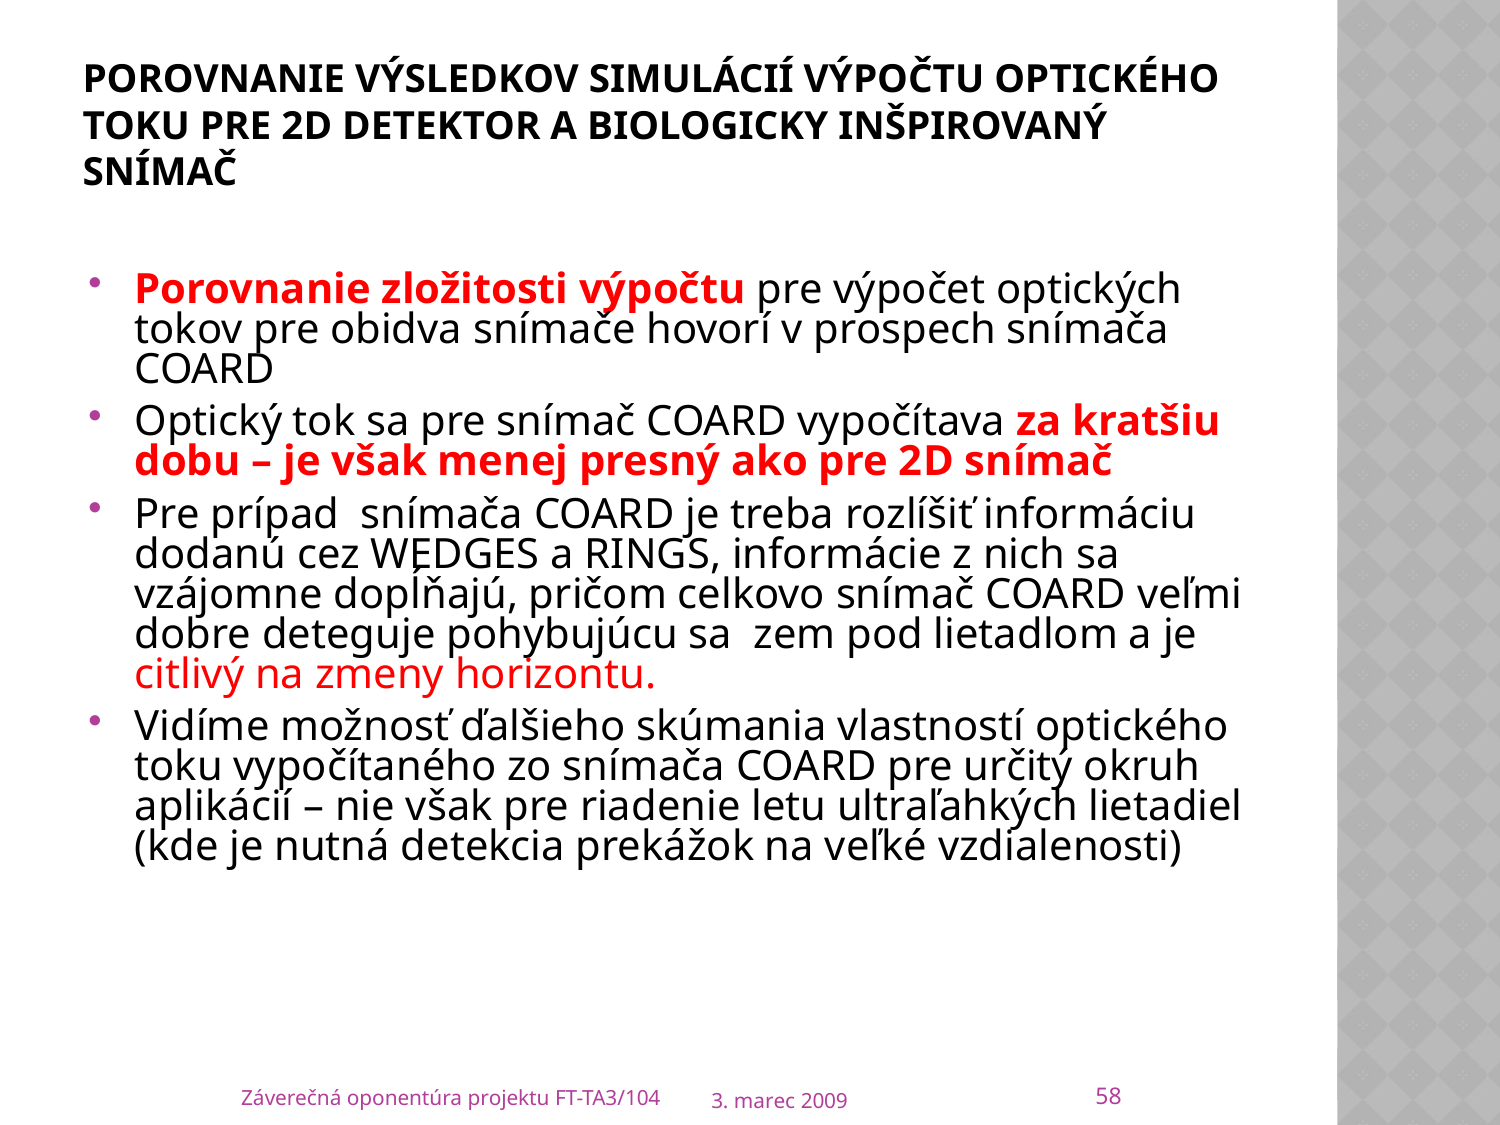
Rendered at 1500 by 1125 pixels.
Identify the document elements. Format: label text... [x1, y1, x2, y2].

slide_number 58 [1025, 1075, 1122, 1113]
title Porovnanie výsledkov simulácií výpočtu optického toku pre 2D detektor a biologicky inšpirovaný snímač [75, 52, 1263, 240]
list Porovnanie zložitosti výpočtu pre výpočet optických tokov pre obidva snímače hovorí v prospech snímača COARD Optický tok sa pre snímač COARD vypočítava za kratšiu dobu – je však menej presný ako pre 2D snímač Pre prípad snímača COARD je treba rozlíšiť informáciu dodanú cez WEDGES a RINGS, informácie z nich sa vzájomne dopĺňajú, pričom celkovo snímač COARD veľmi dobre deteguje pohybujúcu sa zem pod lietadlom a je citlivý na zmeny horizontu. Vidíme možnosť ďalšieho skúmania vlastností optického toku vypočítaného zo snímača COARD pre určitý okruh aplikácií – nie však pre riadenie letu ultraľahkých lietadiel (kde je nutná detekcia prekážok na veľké vzdialenosti) [75, 264, 1263, 1059]
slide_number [696, 1075, 1025, 1113]
footer Záverečná oponentúra projektu FT-TA3/104 [75, 1075, 675, 1114]
